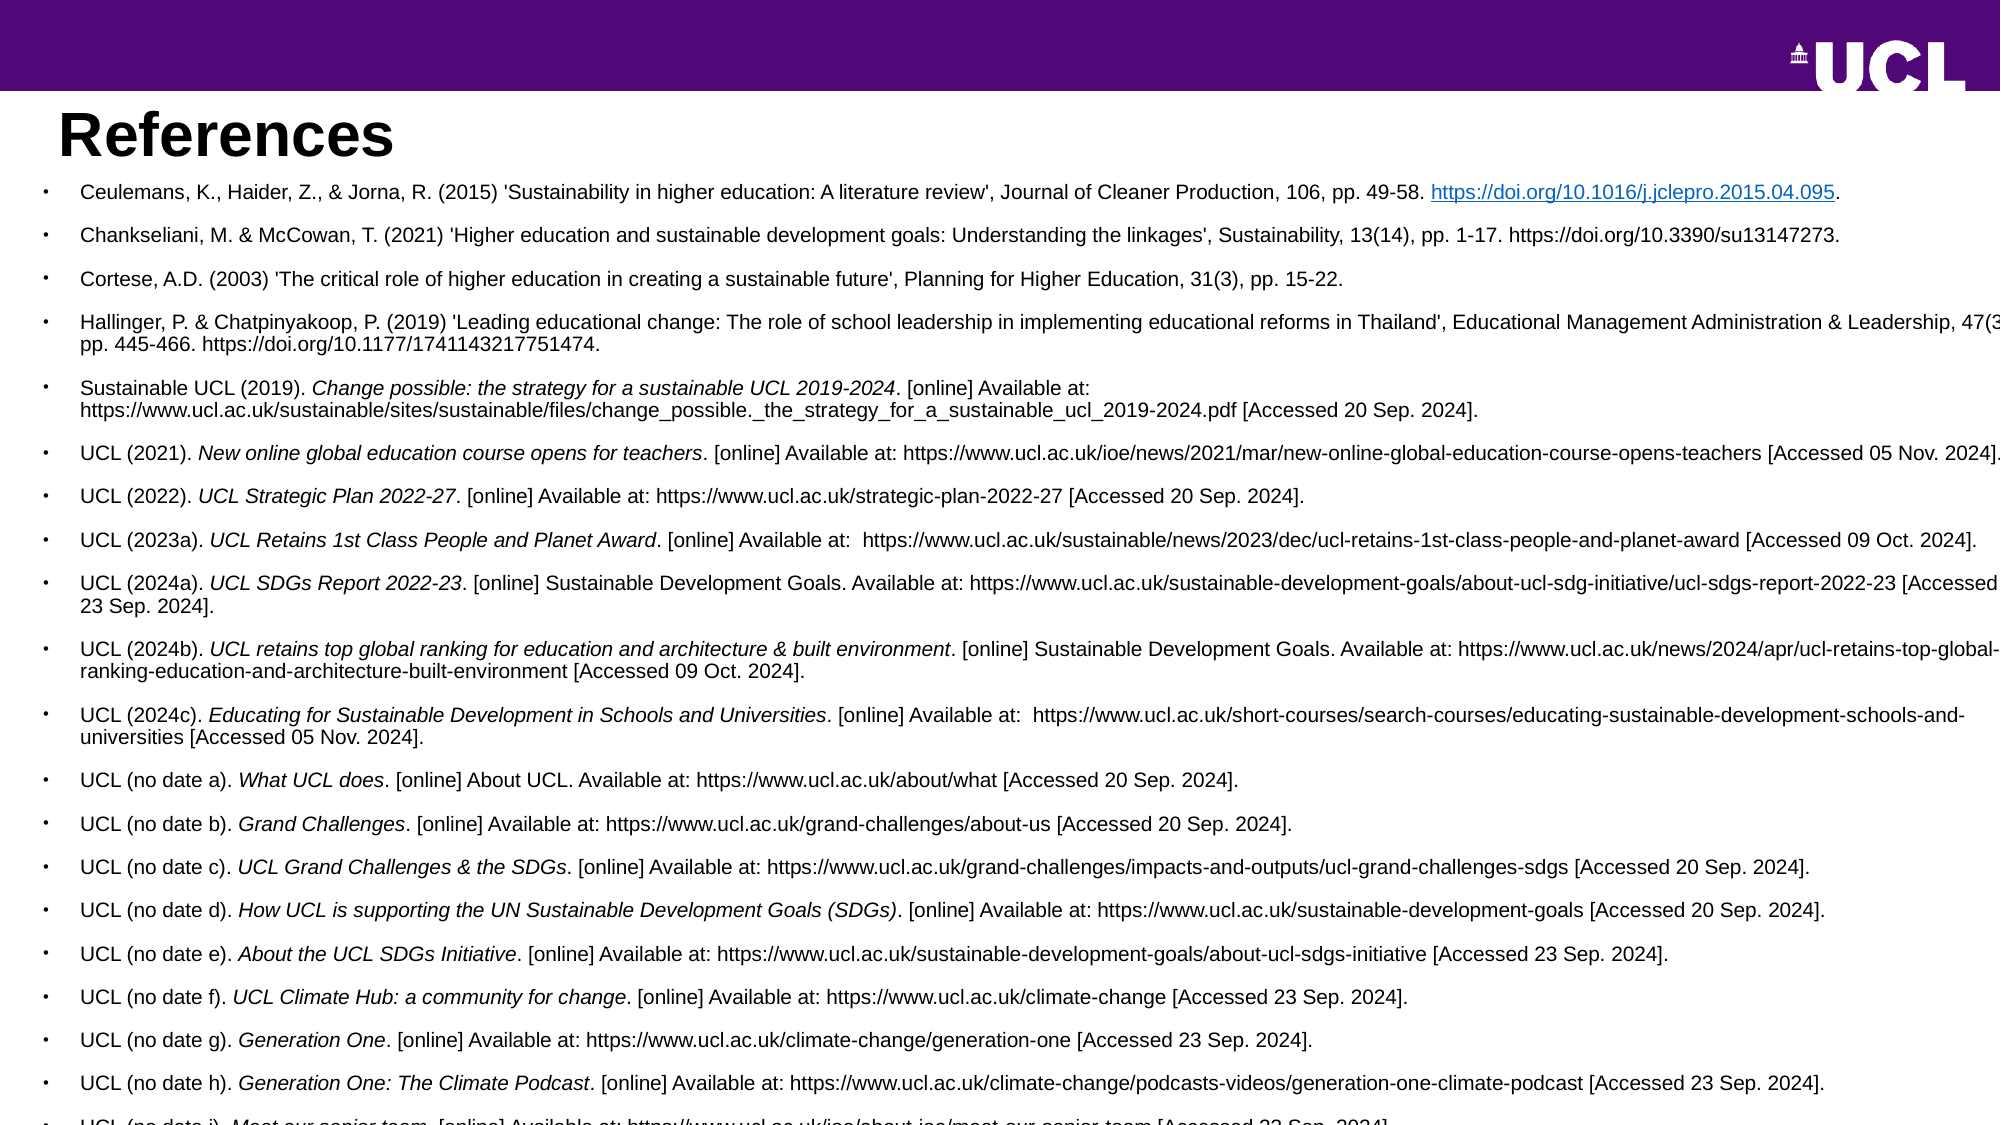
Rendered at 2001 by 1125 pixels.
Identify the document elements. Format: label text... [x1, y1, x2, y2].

picture [0, 0, 2000, 91]
list Ceulemans, K., Haider, Z., & Jorna, R. (2015) 'Sustainability in higher education: A literature review', Journal of Cleaner Production, 106, pp. 49-58. https://doi.org/10.1016/j.jclepro.2015.04.095. Chankseliani, M. & McCowan, T. (2021) 'Higher education and sustainable development goals: Understanding the linkages', Sustainability, 13(14), pp. 1-17. https://doi.org/10.3390/su13147273. Cortese, A.D. (2003) 'The critical role of higher education in creating a sustainable future', Planning for Higher Education, 31(3), pp. 15-22. Hallinger, P. & Chatpinyakoop, P. (2019) 'Leading educational change: The role of school leadership in implementing educational reforms in Thailand', Educational Management Administration & Leadership, 47(3), pp. 445-466. https://doi.org/10.1177/1741143217751474. Sustainable UCL (2019). Change possible: the strategy for a sustainable UCL 2019-2024. [online] Available at: https://www.ucl.ac.uk/sustainable/sites/sustainable/files/change_possible._the_strategy_for_a_sustainable_ucl_2019-2024.pdf [Accessed 20 Sep. 2024]. UCL (2021). New online global education course opens for teachers. [online] Available at: https://www.ucl.ac.uk/ioe/news/2021/mar/new-online-global-education-course-opens-teachers [Accessed 05 Nov. 2024]. UCL (2022). UCL Strategic Plan 2022-27. [online] Available at: https://www.ucl.ac.uk/strategic-plan-2022-27 [Accessed 20 Sep. 2024]. UCL (2023a). UCL Retains 1st Class People and Planet Award. [online] Available at: https://www.ucl.ac.uk/sustainable/news/2023/dec/ucl-retains-1st-class-people-and-planet-award [Accessed 09 Oct. 2024]. UCL (2024a). UCL SDGs Report 2022-23. [online] Sustainable Development Goals. Available at: https://www.ucl.ac.uk/sustainable-development-goals/about-ucl-sdg-initiative/ucl-sdgs-report-2022-23 [Accessed 23 Sep. 2024]. UCL (2024b). UCL retains top global ranking for education and architecture & built environment. [online] Sustainable Development Goals. Available at: https://www.ucl.ac.uk/news/2024/apr/ucl-retains-top-global-ranking-education-and-architecture-built-environment [Accessed 09 Oct. 2024]. UCL (2024c). Educating for Sustainable Development in Schools and Universities. [online] Available at: https://www.ucl.ac.uk/short-courses/search-courses/educating-sustainable-development-schools-and-universities [Accessed 05 Nov. 2024]. UCL (no date a). What UCL does. [online] About UCL. Available at: https://www.ucl.ac.uk/about/what [Accessed 20 Sep. 2024]. UCL (no date b). Grand Challenges. [online] Available at: https://www.ucl.ac.uk/grand-challenges/about-us [Accessed 20 Sep. 2024]. UCL (no date c). UCL Grand Challenges & the SDGs. [online] Available at: https://www.ucl.ac.uk/grand-challenges/impacts-and-outputs/ucl-grand-challenges-sdgs [Accessed 20 Sep. 2024]. UCL (no date d). How UCL is supporting the UN Sustainable Development Goals (SDGs). [online] Available at: https://www.ucl.ac.uk/sustainable-development-goals [Accessed 20 Sep. 2024]. UCL (no date e). About the UCL SDGs Initiative. [online] Available at: https://www.ucl.ac.uk/sustainable-development-goals/about-ucl-sdgs-initiative [Accessed 23 Sep. 2024]. UCL (no date f). UCL Climate Hub: a community for change. [online] Available at: https://www.ucl.ac.uk/climate-change [Accessed 23 Sep. 2024]. UCL (no date g). Generation One. [online] Available at: https://www.ucl.ac.uk/climate-change/generation-one [Accessed 23 Sep. 2024]. UCL (no date h). Generation One: The Climate Podcast. [online] Available at: https://www.ucl.ac.uk/climate-change/podcasts-videos/generation-one-climate-podcast [Accessed 23 Sep. 2024]. UCL (no date i). Meet our senior team. [online] Available at: https://www.ucl.ac.uk/ioe/about-ioe/meet-our-senior-team [Accessed 23 Sep. 2024]. UCL (no date j). UCL Centre for Climate Change and Sustainability Education. [online] Available at: https://www.ucl.ac.uk/ioe/departments-and-centres/centres/ucl-centre-climate-change-and-sustainability-education [Accessed 23 Sep. 2024]. UCL (no date k). Development Education Research Centre. [online] Available at: https://www.ucl.ac.uk/ioe/departments-and-centres/centres/development-education-research-centre [Accessed 23 Sep. 2024]. UCL (no date l). Climate, Learning and Environment Academic Network (CLEAN). [online] Available at: https://www.ucl.ac.uk/ioe/departments-and-centres/departments/social-research-institute/research/climate-learning-and-environment-academic-network-clean [Accessed 23 Sep. 2024]. UCL (no date l). Guiding policy to help meet the SDGs. [online] Available at: https://www.ucl.ac.uk/ioe/case-studies/2022/sep/guiding-policy-help-meet-sdgs [Accessed 23 Sep. 2024]. UCL (no date m). Campaigns. [online] Available at: https://www.ucl.ac.uk/sustainable/what-ucl-does/campaigns [Accessed 04 Oct. 2024]. UCL (no date n). Wild Bloomsbury. [online] Available at: https://www.ucl.ac.uk/sustainable/what-ucl-does/sustainable-campaigns/wild-bloomsbury [Accessed 04 Oct. 2024]. UCL (no date o). Rankings. [online] Available at: https://www.ucl.ac.uk/about/why/rankings [Accessed 08 Oct. 2024]. UCL (no date p). Sustainable Education. [online] Available at: https://www.ucl.ac.uk/sustainable/what-ucl-does/sustainable-education [Accessed 09 Oct. 2024]. UCL (no date q). Sustainable Education Network. [online] Available at: https://www.ucl.ac.uk/sustainable/what-ucl-does/education/ucl-sustainable-education-network [Accessed 09 Oct. 2024]. UCL (no date r). Explore the UCL community. [online] Available at: https://profiles.ucl.ac.uk/ [Accessed 05 Nov. 2024]. Wu, Z. & Shen, L. (2016) 'A critical review of sustainable development in higher education', International Journal of Sustainability in Higher Education, 17(3), pp. 302-317. https://doi.org/10.1108/IJSHE-04-2015-0096. [43, 181, 2000, 1033]
title References [59, 102, 1919, 172]
